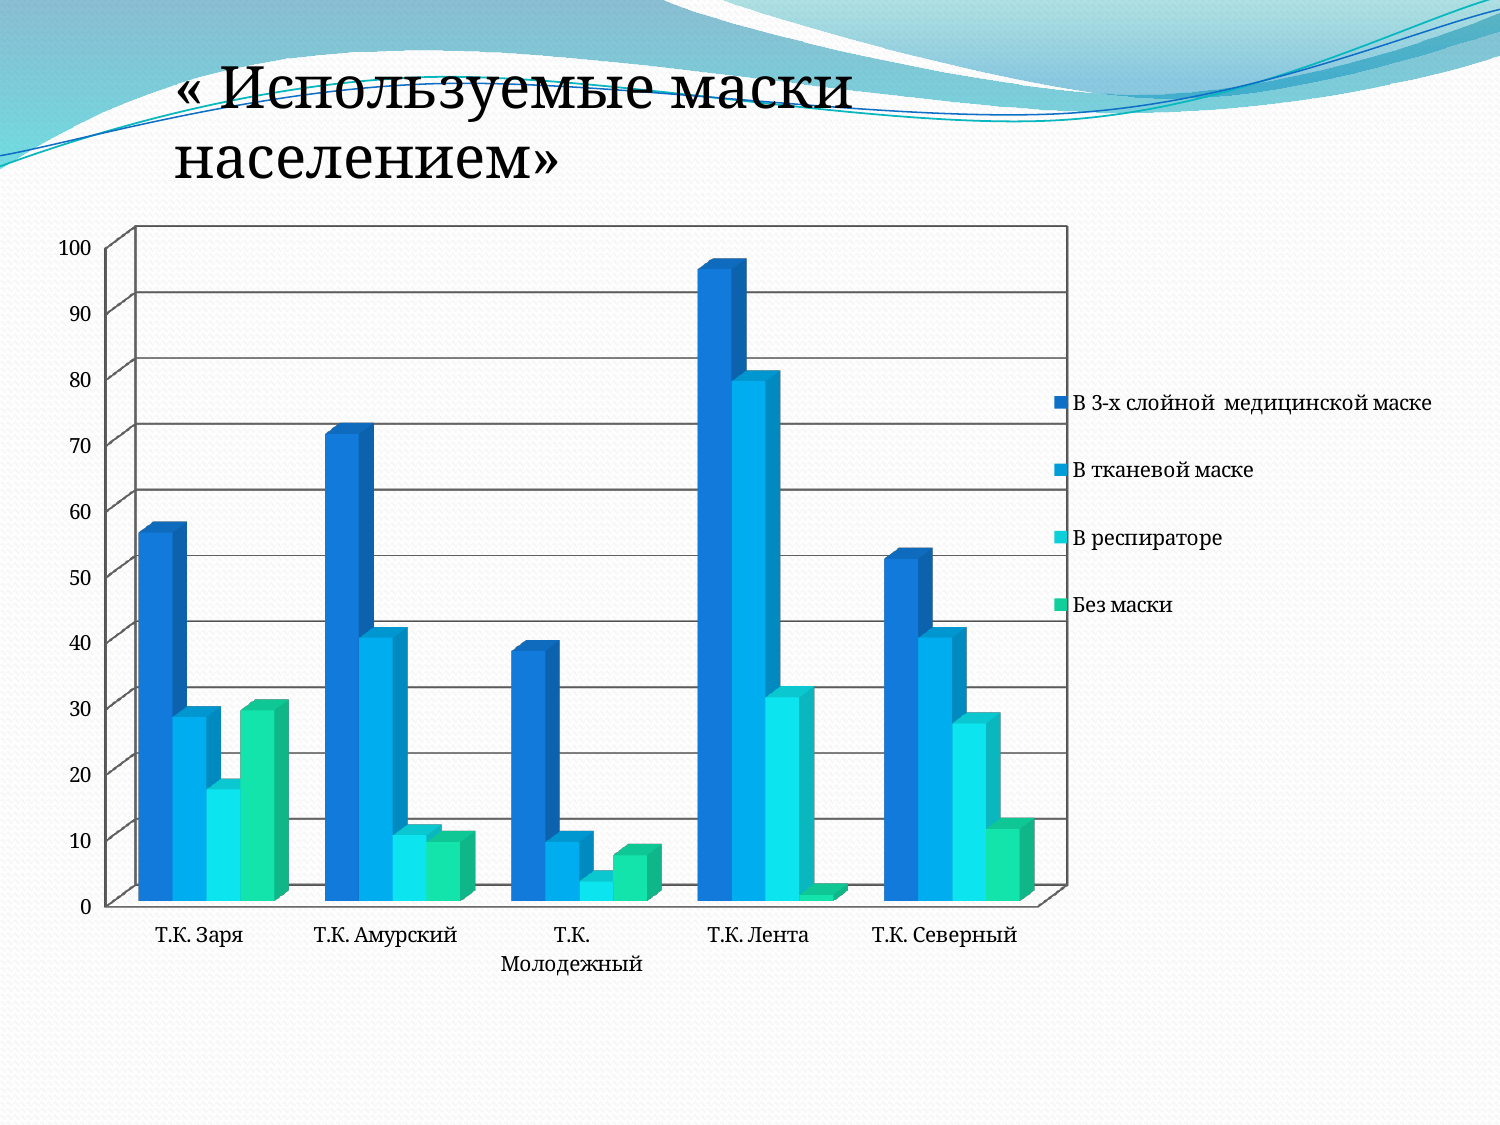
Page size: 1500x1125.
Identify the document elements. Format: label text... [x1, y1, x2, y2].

text_box « Используемые маски населением» [159, 42, 1270, 160]
chart [52, 160, 1448, 1059]
